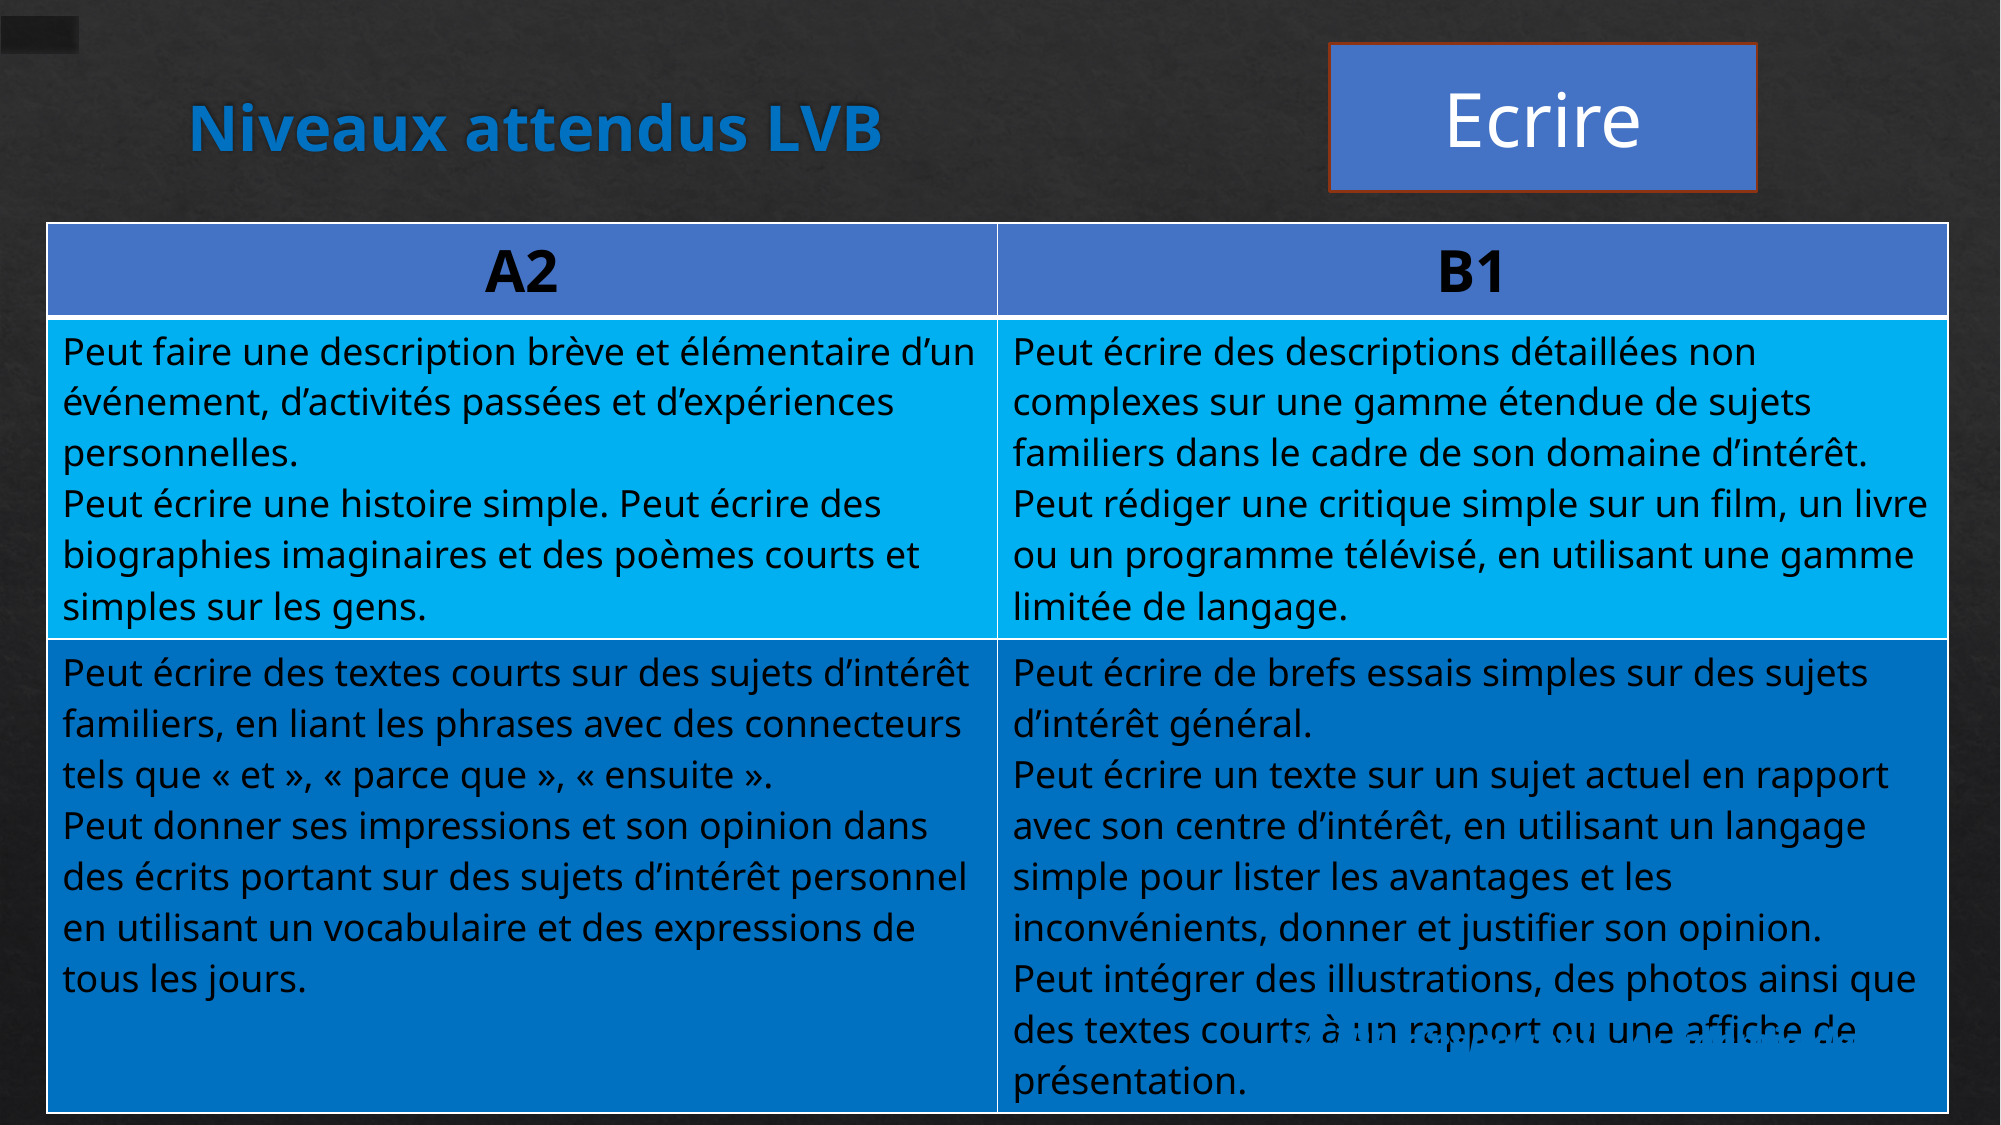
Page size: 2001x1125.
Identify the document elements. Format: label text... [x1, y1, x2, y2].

table_header B1 [998, 224, 1947, 315]
title Niveaux attendus LVB [137, 59, 935, 192]
table_cell Peut faire une description brève et élémentaire d’un événement, d’activités passées et d’expériences personnelles. Peut écrire une histoire simple. Peut écrire des biographies imaginaires et des poèmes courts et simples sur les gens. [48, 320, 997, 638]
table_header A2 [48, 224, 997, 315]
table_cell Peut écrire de brefs essais simples sur des sujets d’intérêt général. Peut écrire un texte sur un sujet actuel en rapport avec son centre d’intérêt, en utilisant un langage simple pour lister les avantages et les inconvénients, donner et justifier son opinion. Peut intégrer des illustrations, des photos ainsi que des textes courts à un rapport ou une affiche de présentation. [998, 640, 1947, 1112]
table_cell Peut écrire des textes courts sur des sujets d’intérêt familiers, en liant les phrases avec des connecteurs tels que « et », « parce que », « ensuite ». Peut donner ses impressions et son opinion dans des écrits portant sur des sujets d’intérêt personnel en utilisant un vocabulaire et des expressions de tous les jours. [48, 640, 997, 1112]
text_box Ecrire [1328, 42, 1758, 193]
table_cell Peut écrire des descriptions détaillées non complexes sur une gamme étendue de sujets familiers dans le cadre de son domaine d’intérêt. Peut rédiger une critique simple sur un film, un livre ou un programme télévisé, en utilisant une gamme limitée de langage. [998, 320, 1947, 638]
text_box IA-IPR d’espagnol – Académie de Lille [1267, 1010, 1954, 1071]
